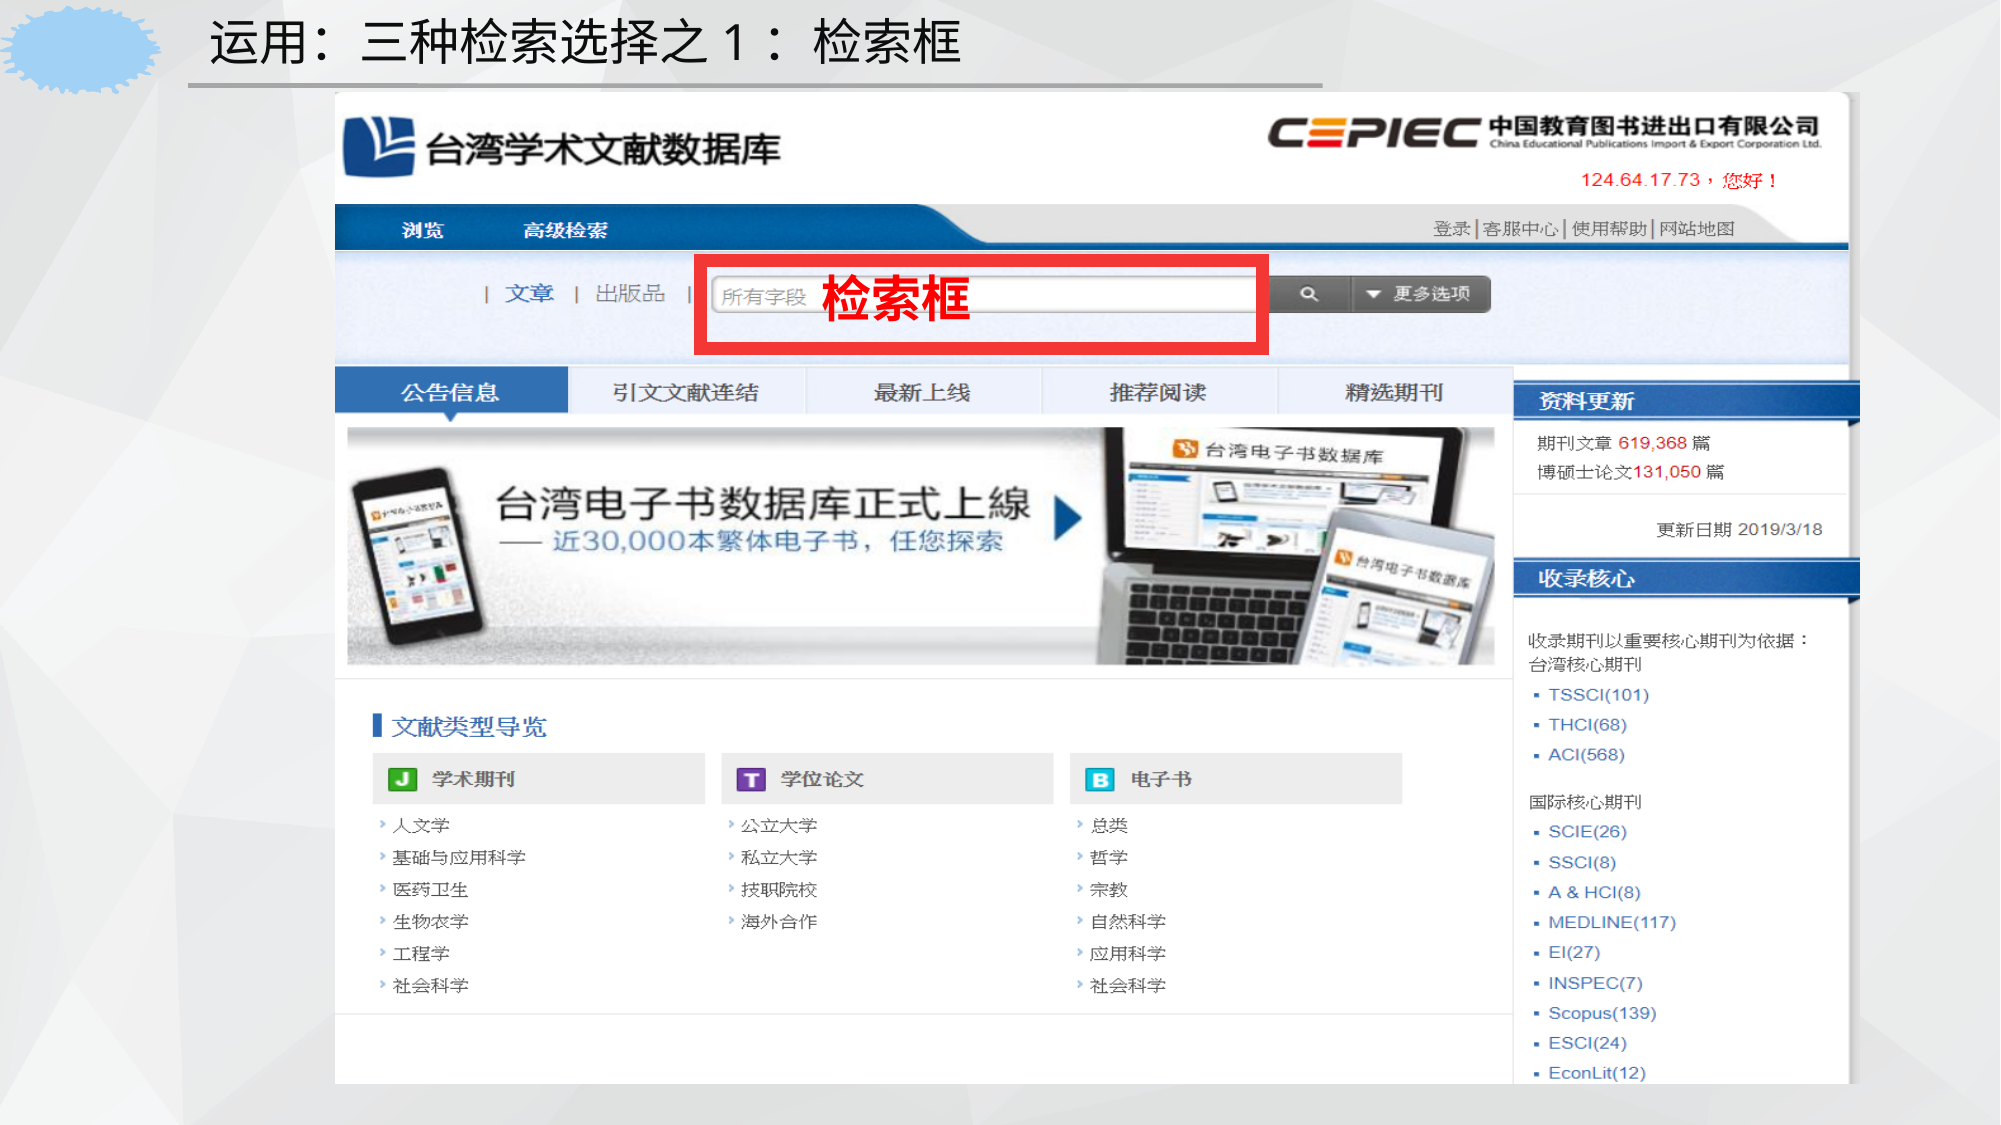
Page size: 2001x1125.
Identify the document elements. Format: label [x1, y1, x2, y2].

picture [0, 0, 2001, 1125]
text_box [335, 92, 1860, 1084]
text_box [0, 6, 1359, 94]
